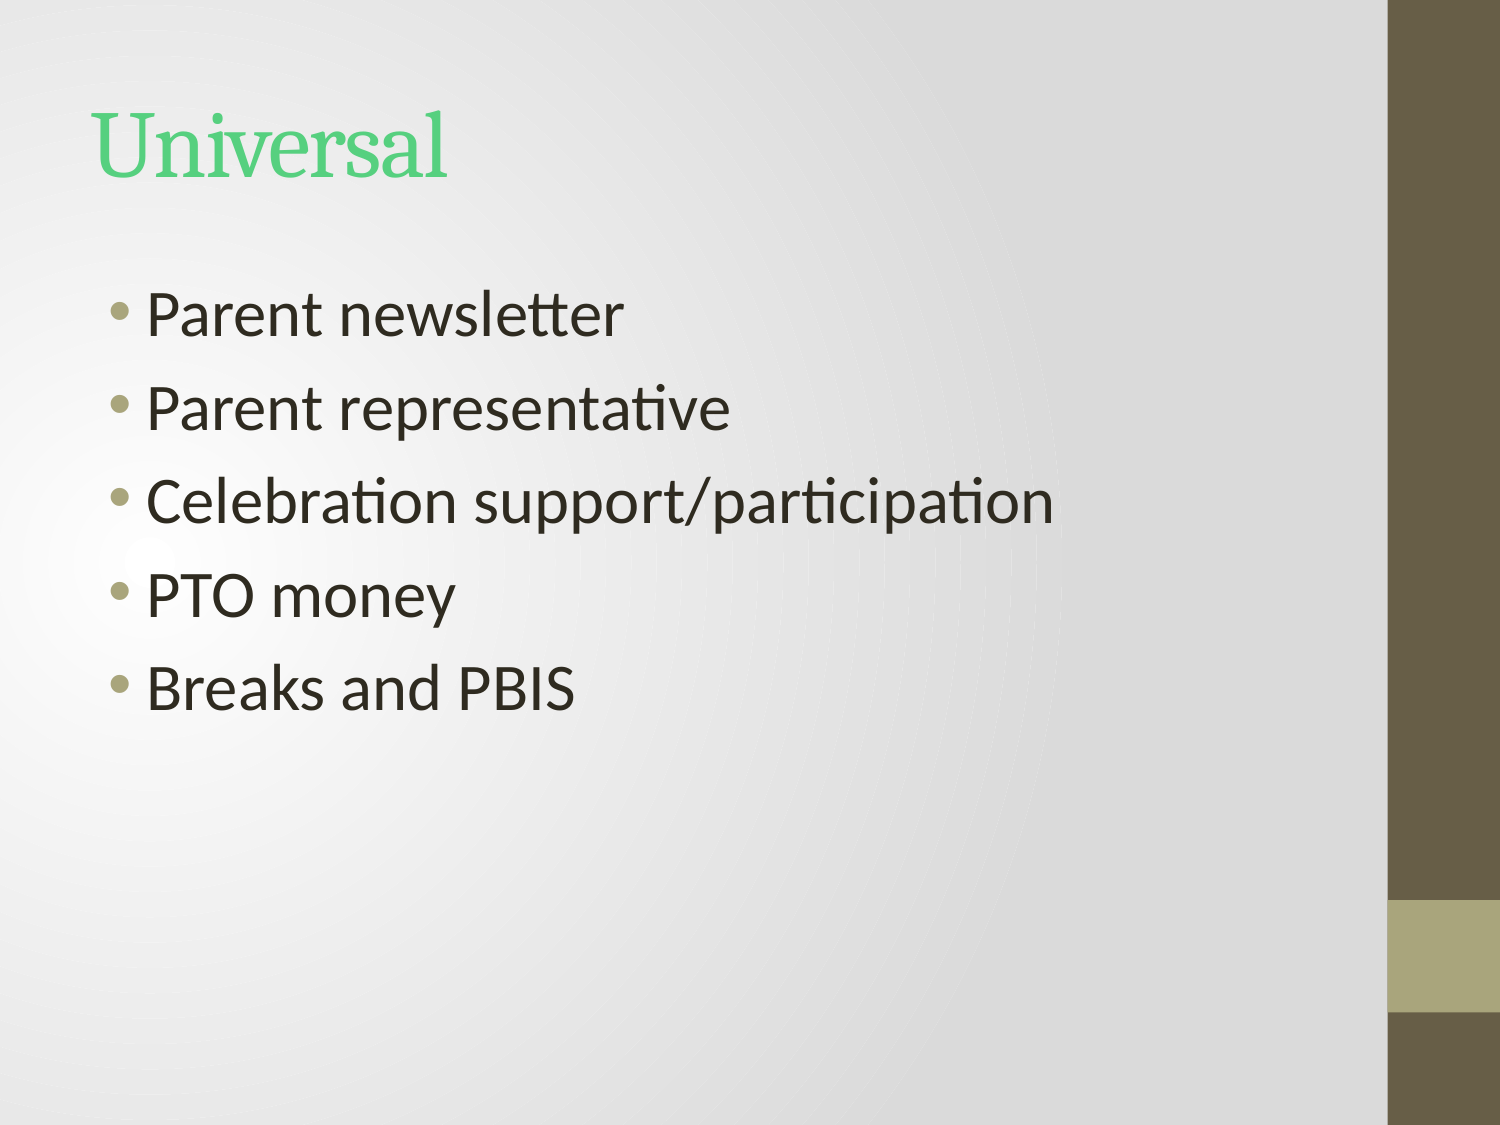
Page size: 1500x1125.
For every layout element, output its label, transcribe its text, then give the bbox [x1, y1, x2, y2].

list Parent newsletter Parent representative Celebration support/participation PTO money Breaks and PBIS [75, 262, 1325, 1050]
title Universal [75, 45, 1325, 233]
